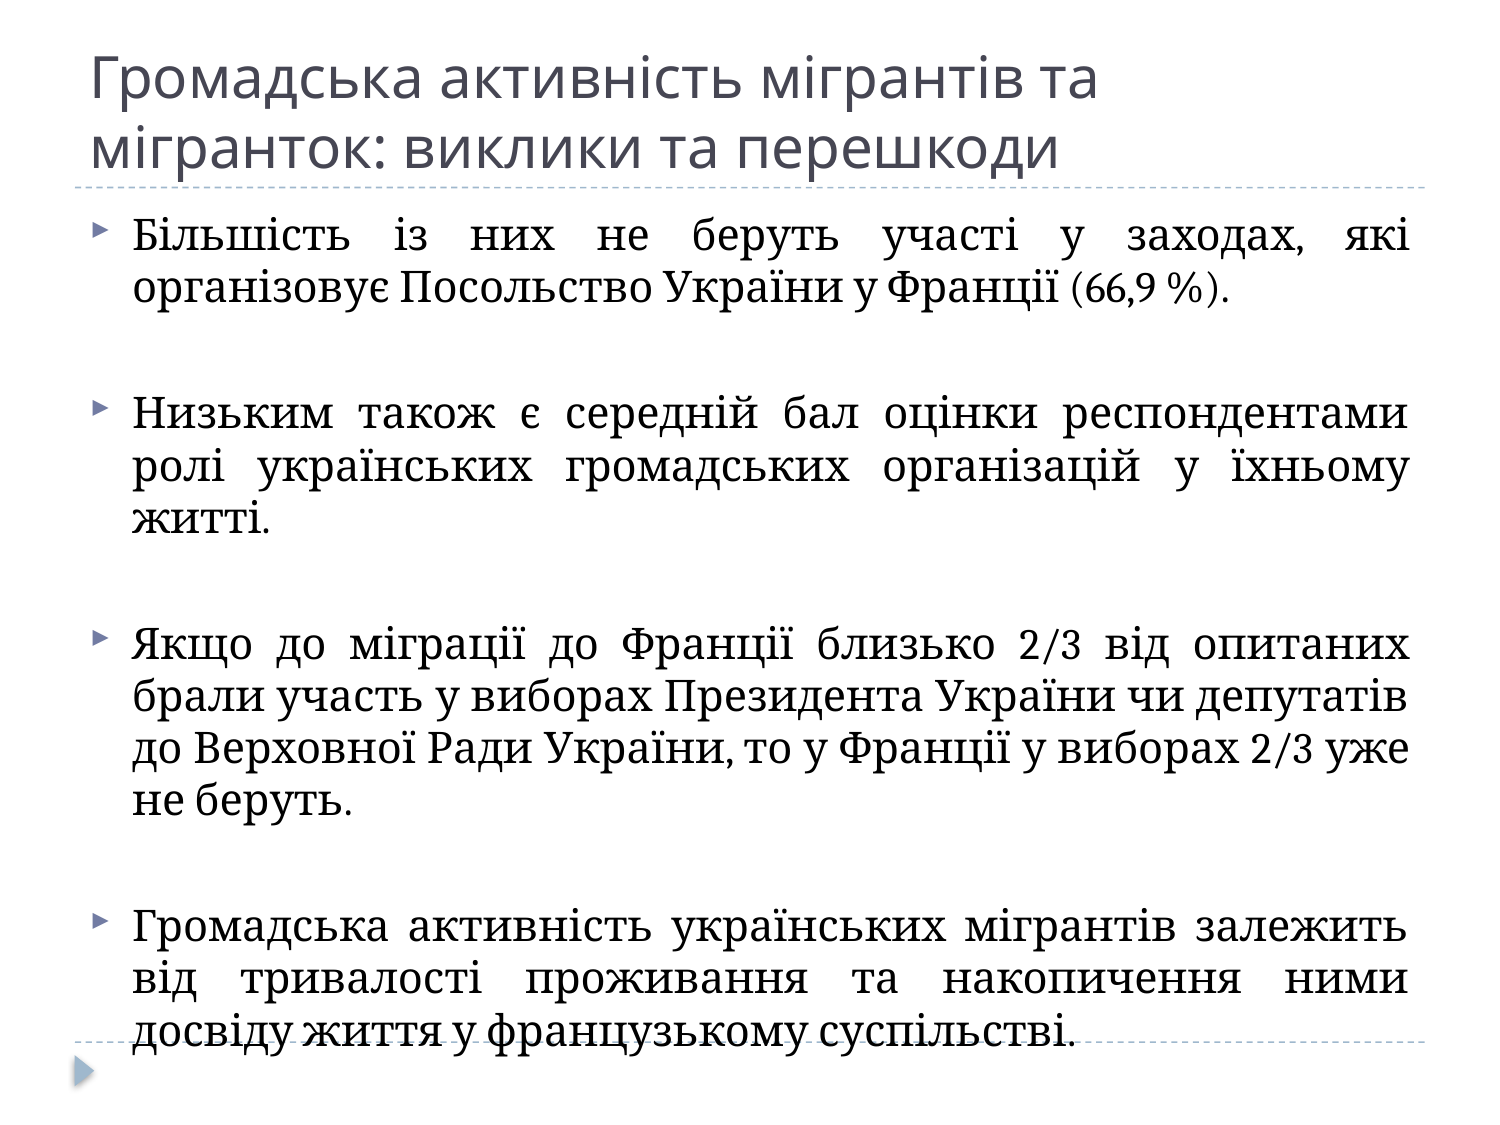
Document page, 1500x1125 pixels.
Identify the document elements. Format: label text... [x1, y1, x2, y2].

list Більшість із них не беруть участі у заходах, які організовує Посольство України у Франції (66,9 %). Низьким також є середній бал оцінки респондентами ролі українських громадських організацій у їхньому житті. Якщо до міграції до Франції близько 2/3 від опитаних брали участь у виборах Президента України чи депутатів до Верховної Ради України, то у Франції у виборах 2/3 уже не беруть. Громадська активність українських мігрантів залежить від тривалості проживання та накопичення ними досвіду життя у французькому суспільстві. [75, 200, 1425, 1071]
title Громадська активність мігрантів та мігранток: виклики та перешкоди [75, 24, 1425, 188]
